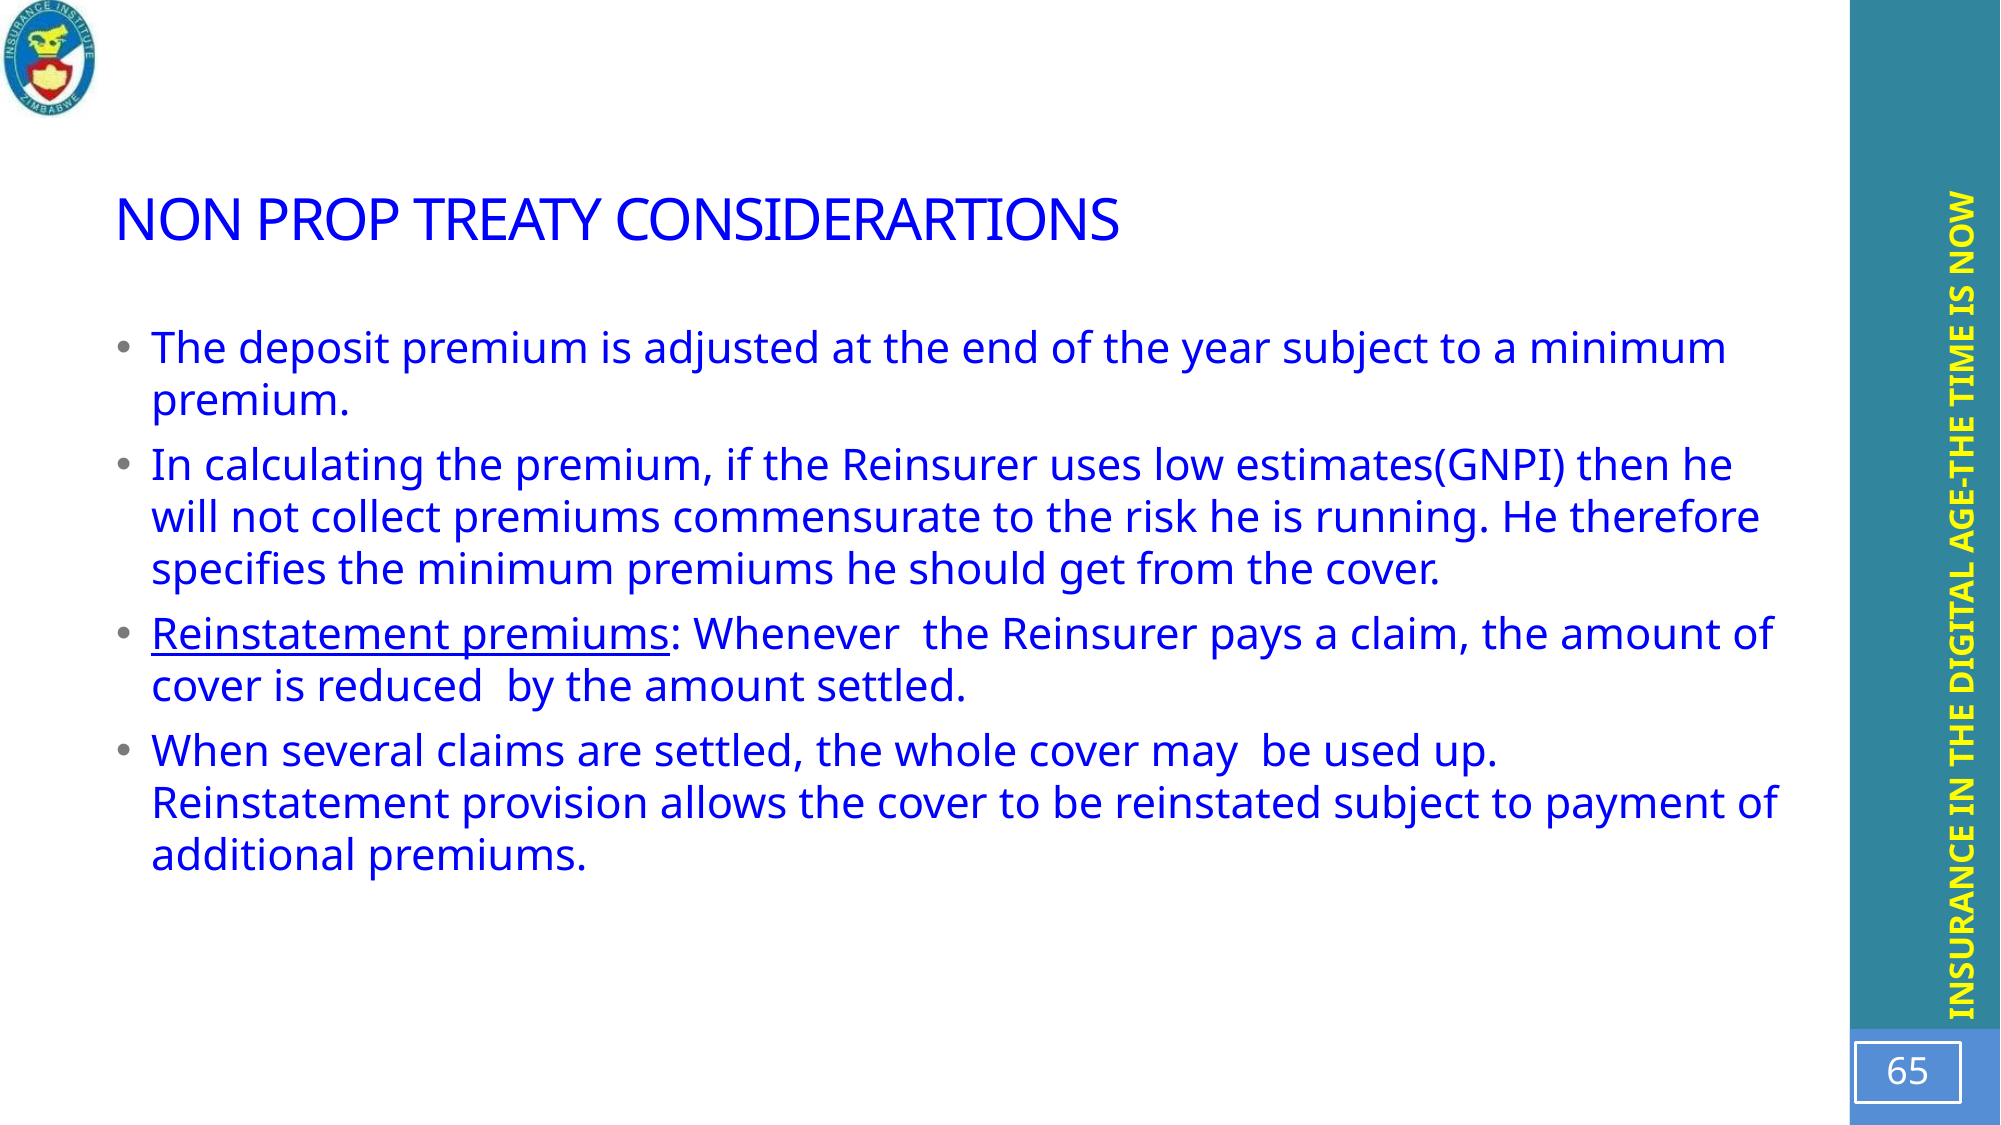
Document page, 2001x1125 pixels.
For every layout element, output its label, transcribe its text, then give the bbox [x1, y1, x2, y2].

title NON PROP TREATY CONSIDERARTIONS [99, 174, 1900, 275]
list The deposit premium is adjusted at the end of the year subject to a minimum premium. In calculating the premium, if the Reinsurer uses low estimates(GNPI) then he will not collect premiums commensurate to the risk he is running. He therefore specifies the minimum premiums he should get from the cover. Reinstatement premiums: Whenever the Reinsurer pays a claim, the amount of cover is reduced by the amount settled. When several claims are settled, the whole cover may be used up. Reinstatement provision allows the cover to be reinstated subject to payment of additional premiums. [83, 312, 1817, 888]
picture [0, 0, 98, 118]
text_box 65 [1855, 1042, 1961, 1103]
